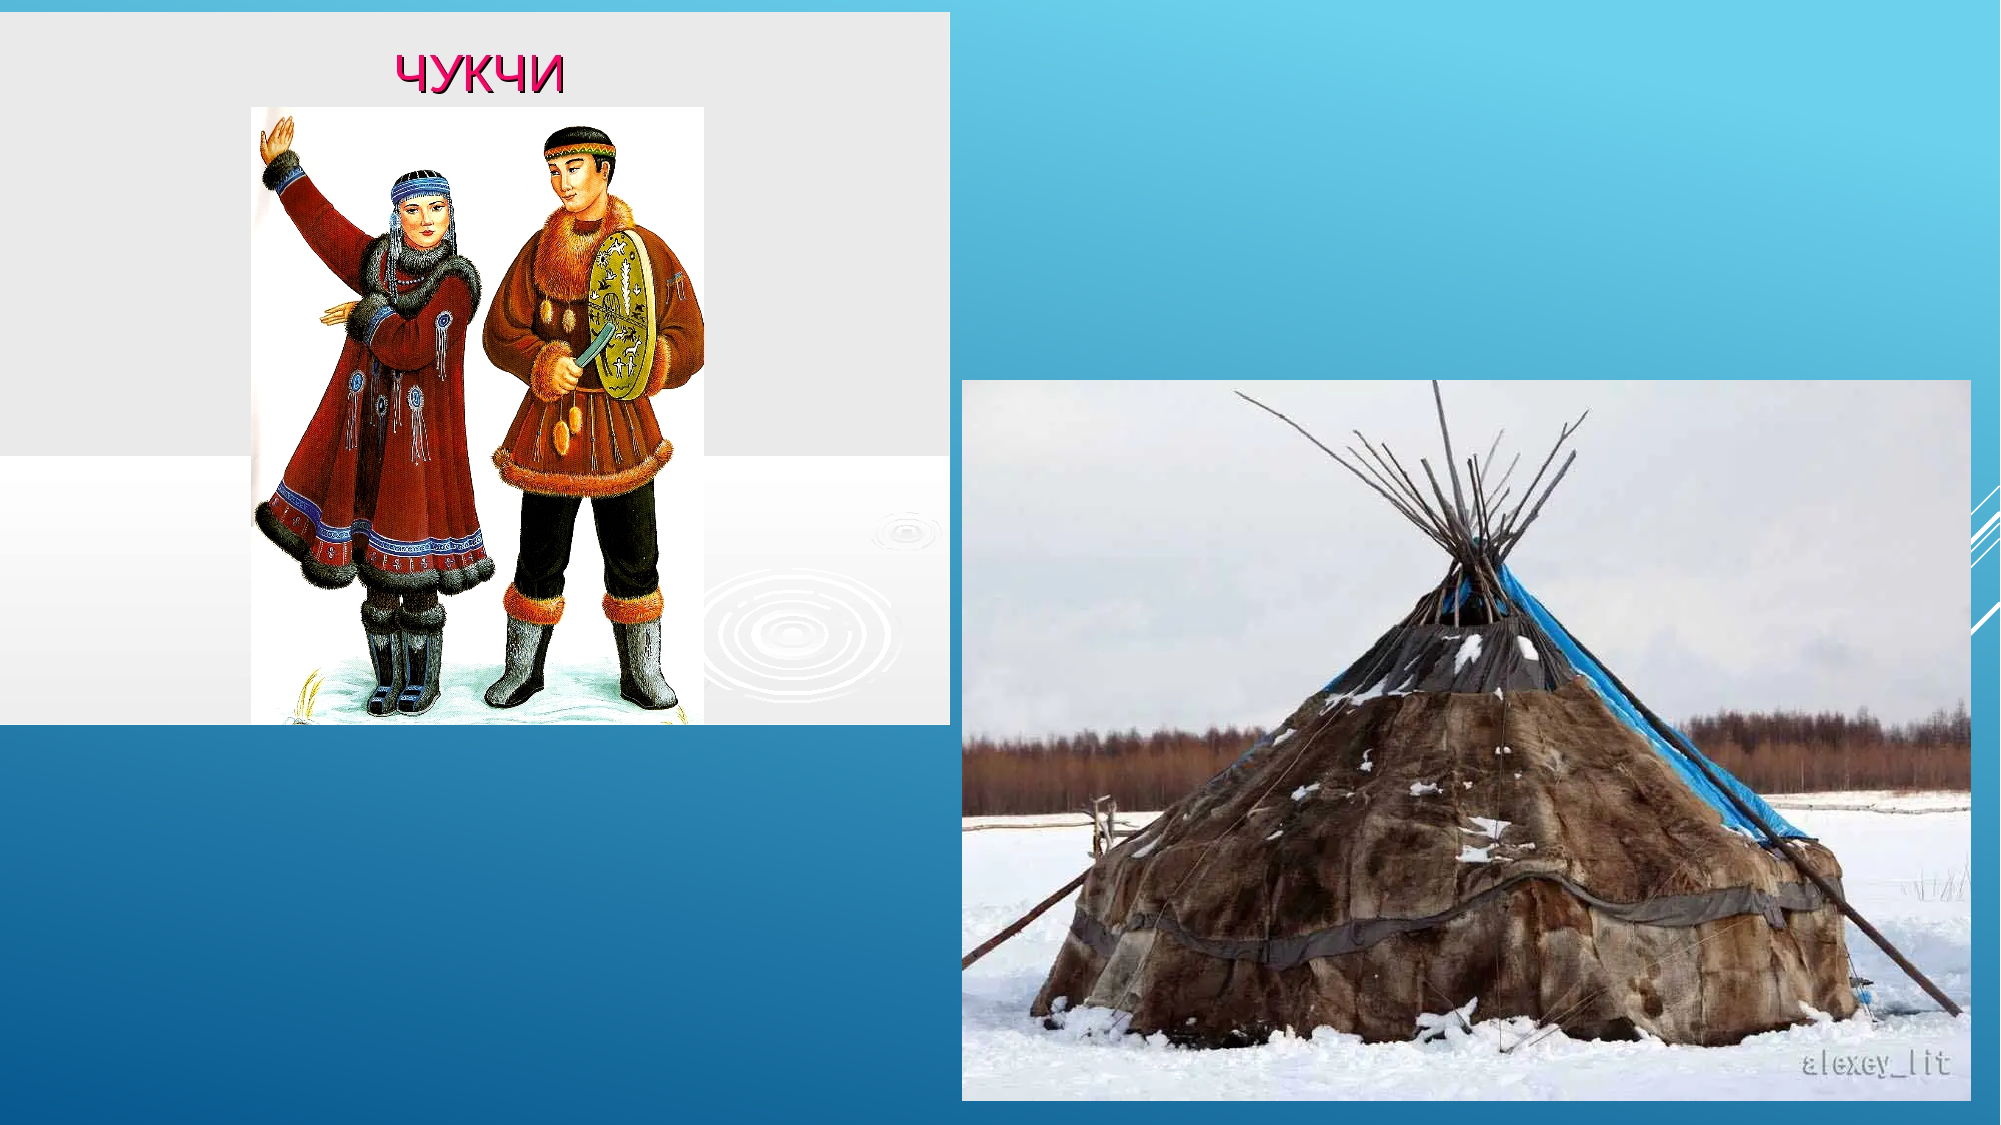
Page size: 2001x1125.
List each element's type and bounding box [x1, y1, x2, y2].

picture [0, 11, 950, 725]
picture [961, 379, 1971, 1101]
